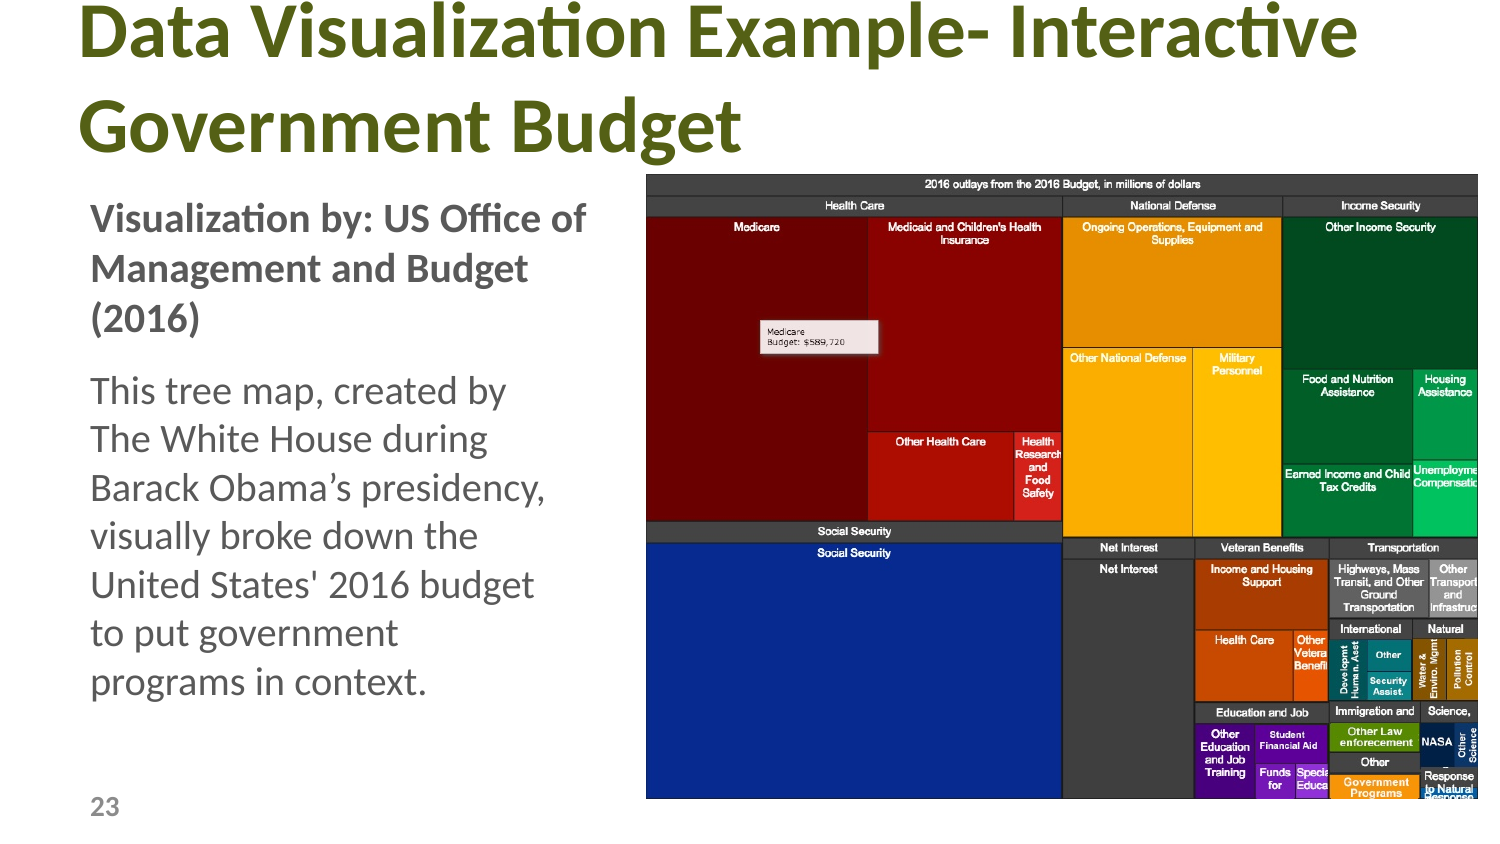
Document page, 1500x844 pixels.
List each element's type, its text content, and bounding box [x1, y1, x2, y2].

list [646, 174, 1478, 799]
list This tree map, created by The White House during Barack Obama’s presidency, visually broke down the United States' 2016 budget to put government programs in context. [75, 357, 569, 754]
slide_number 23 [75, 782, 413, 827]
title Data Visualization Example- Interactive Government Budget [63, 34, 1437, 113]
list Visualization by: US Office of Management and Budget (2016) [75, 174, 618, 357]
